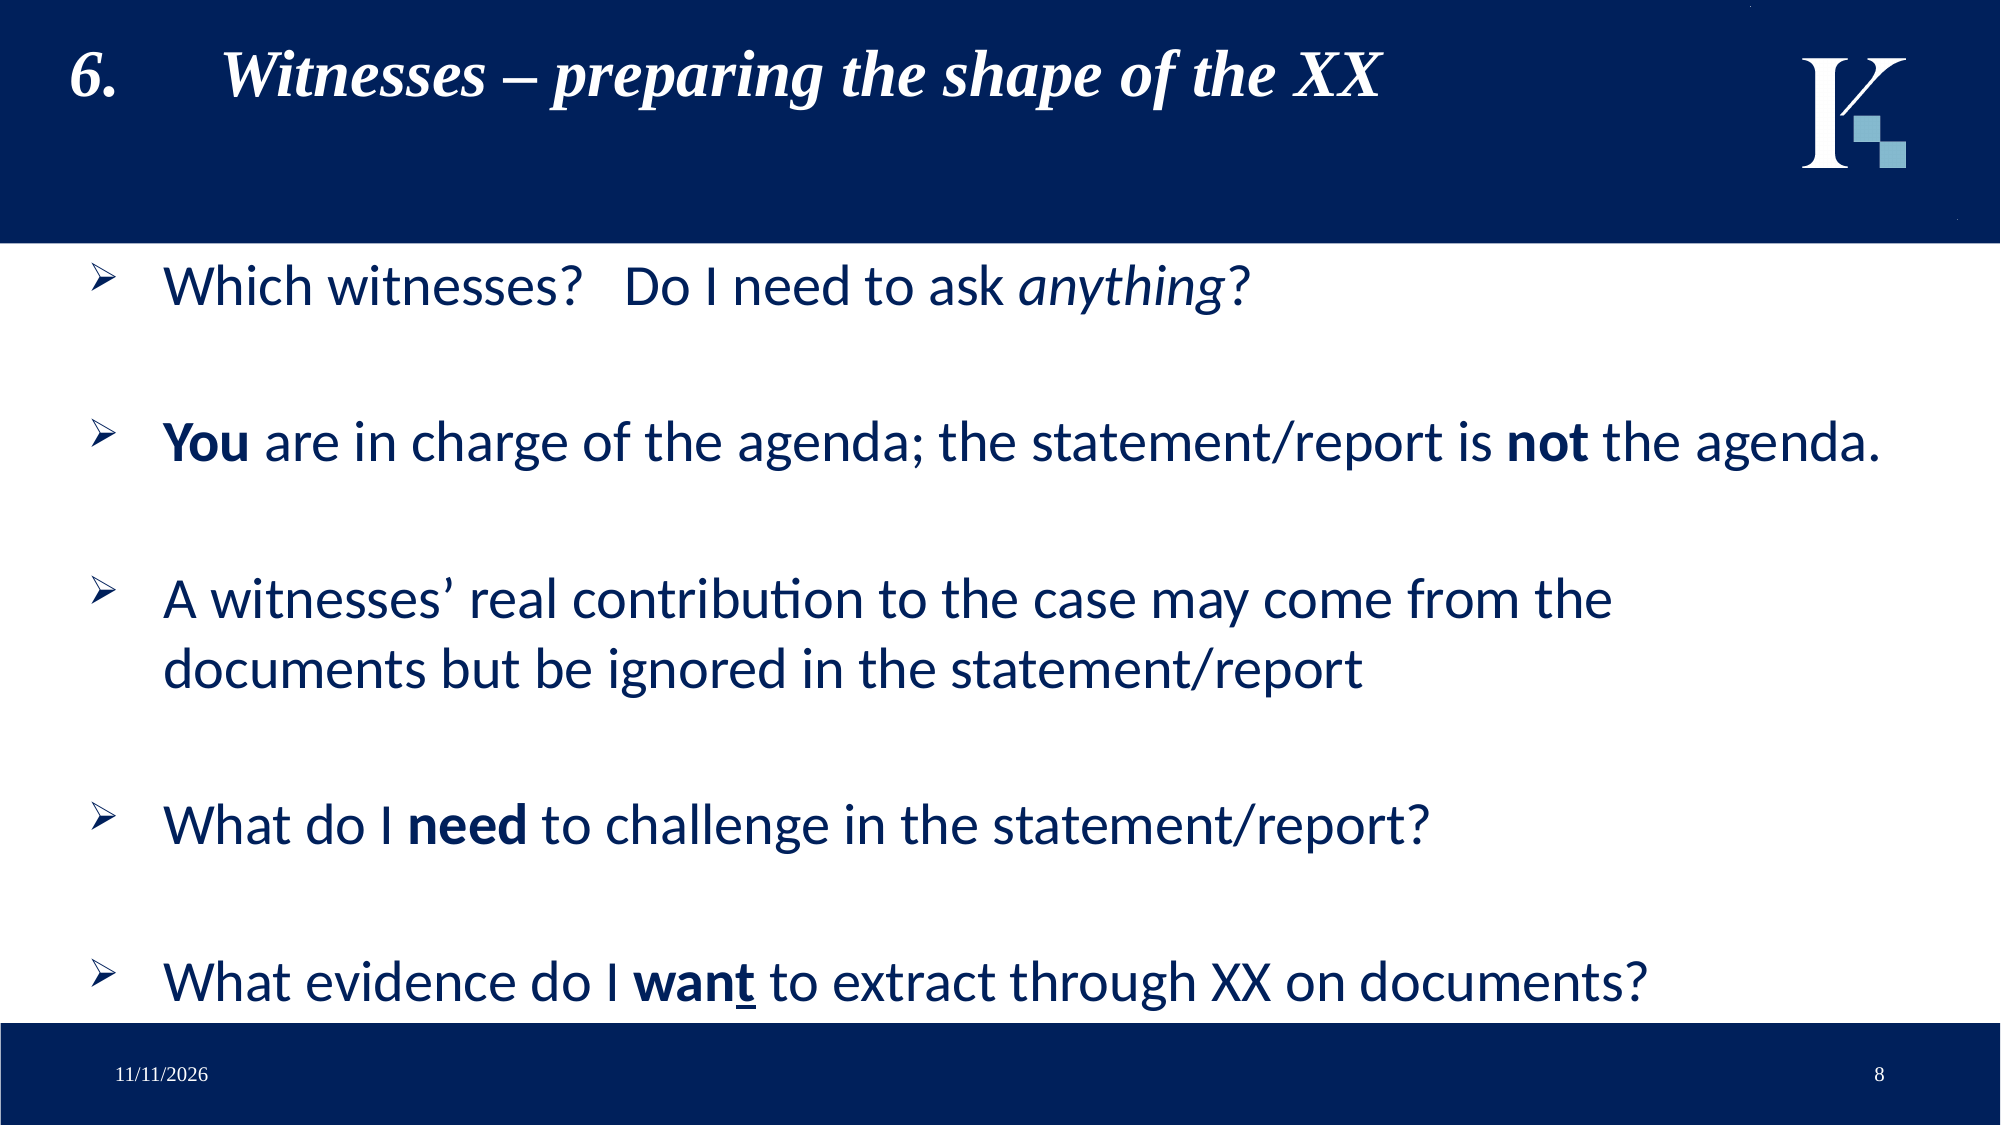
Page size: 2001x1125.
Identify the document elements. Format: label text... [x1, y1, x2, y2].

slide_number 8 [1433, 1042, 1900, 1103]
list Which witnesses? Do I need to ask anything? You are in charge of the agenda; the statement/report is not the agenda. A witnesses’ real contribution to the case may come from the documents but be ignored in the statement/report What do I need to challenge in the statement/report? What evidence do I want to extract through XX on documents? [55, 160, 1900, 1005]
picture [1750, 6, 1958, 220]
title 6. Witnesses – preparing the shape of the XX [55, 22, 1709, 160]
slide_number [99, 1042, 567, 1103]
